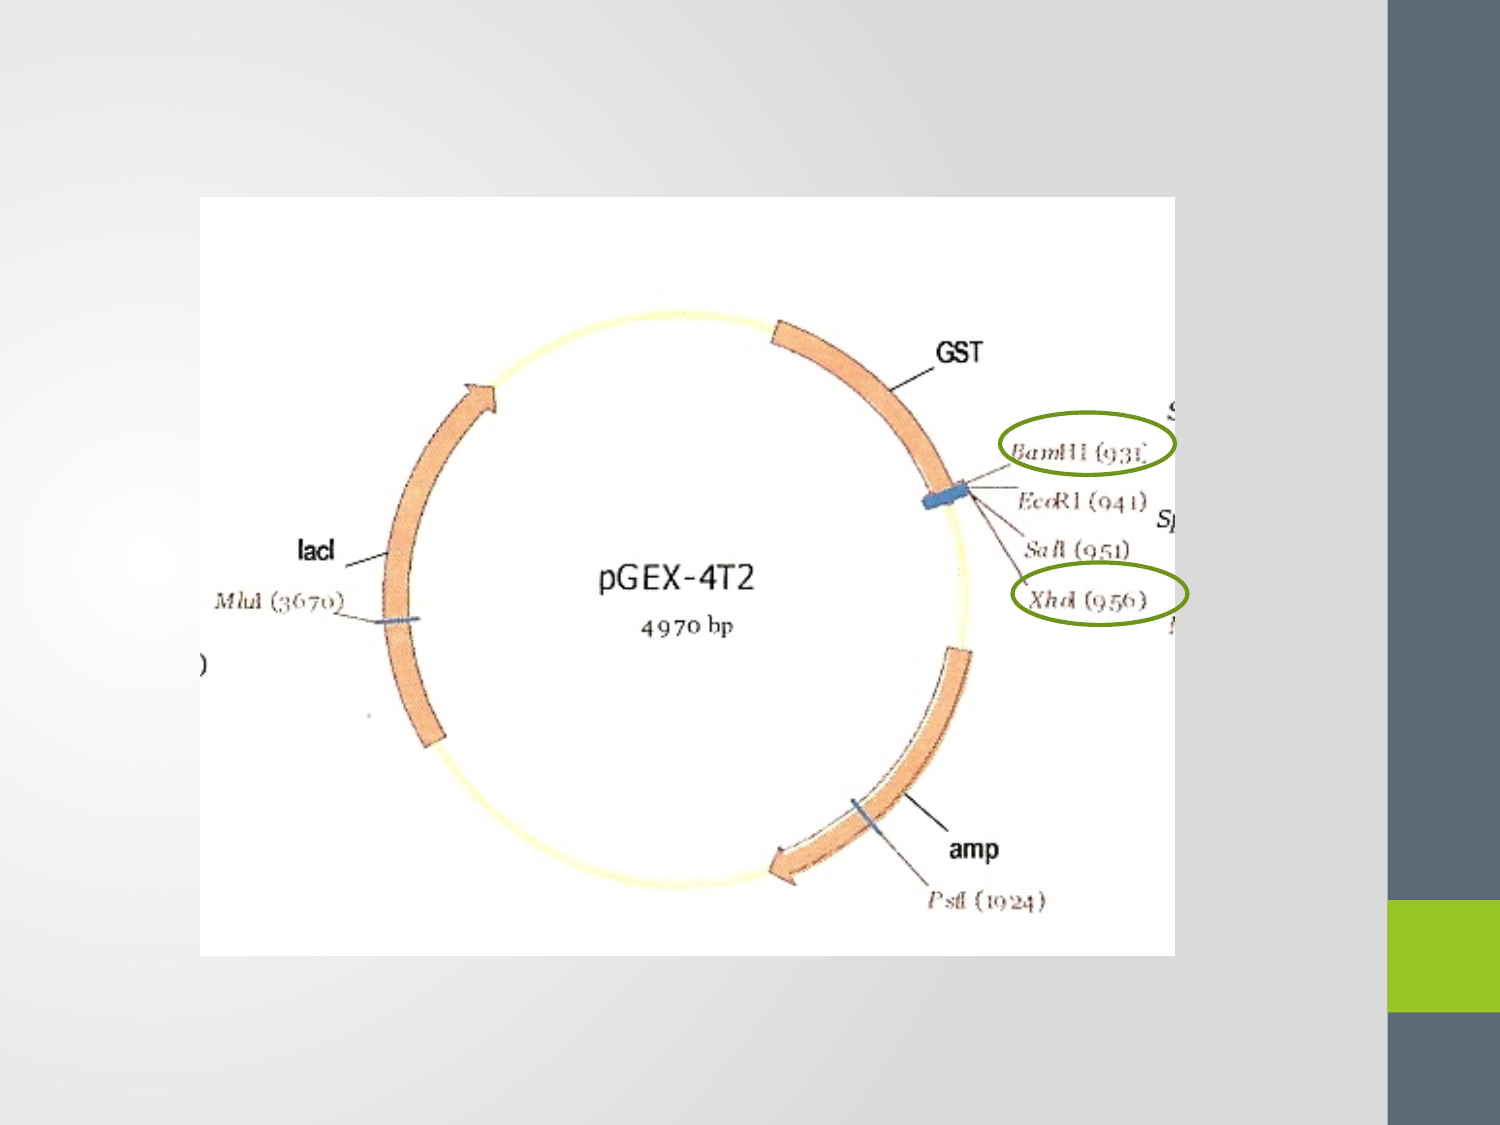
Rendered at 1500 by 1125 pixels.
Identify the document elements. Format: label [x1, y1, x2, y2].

text_box [1186, 584, 1190, 604]
list [199, 196, 1176, 957]
